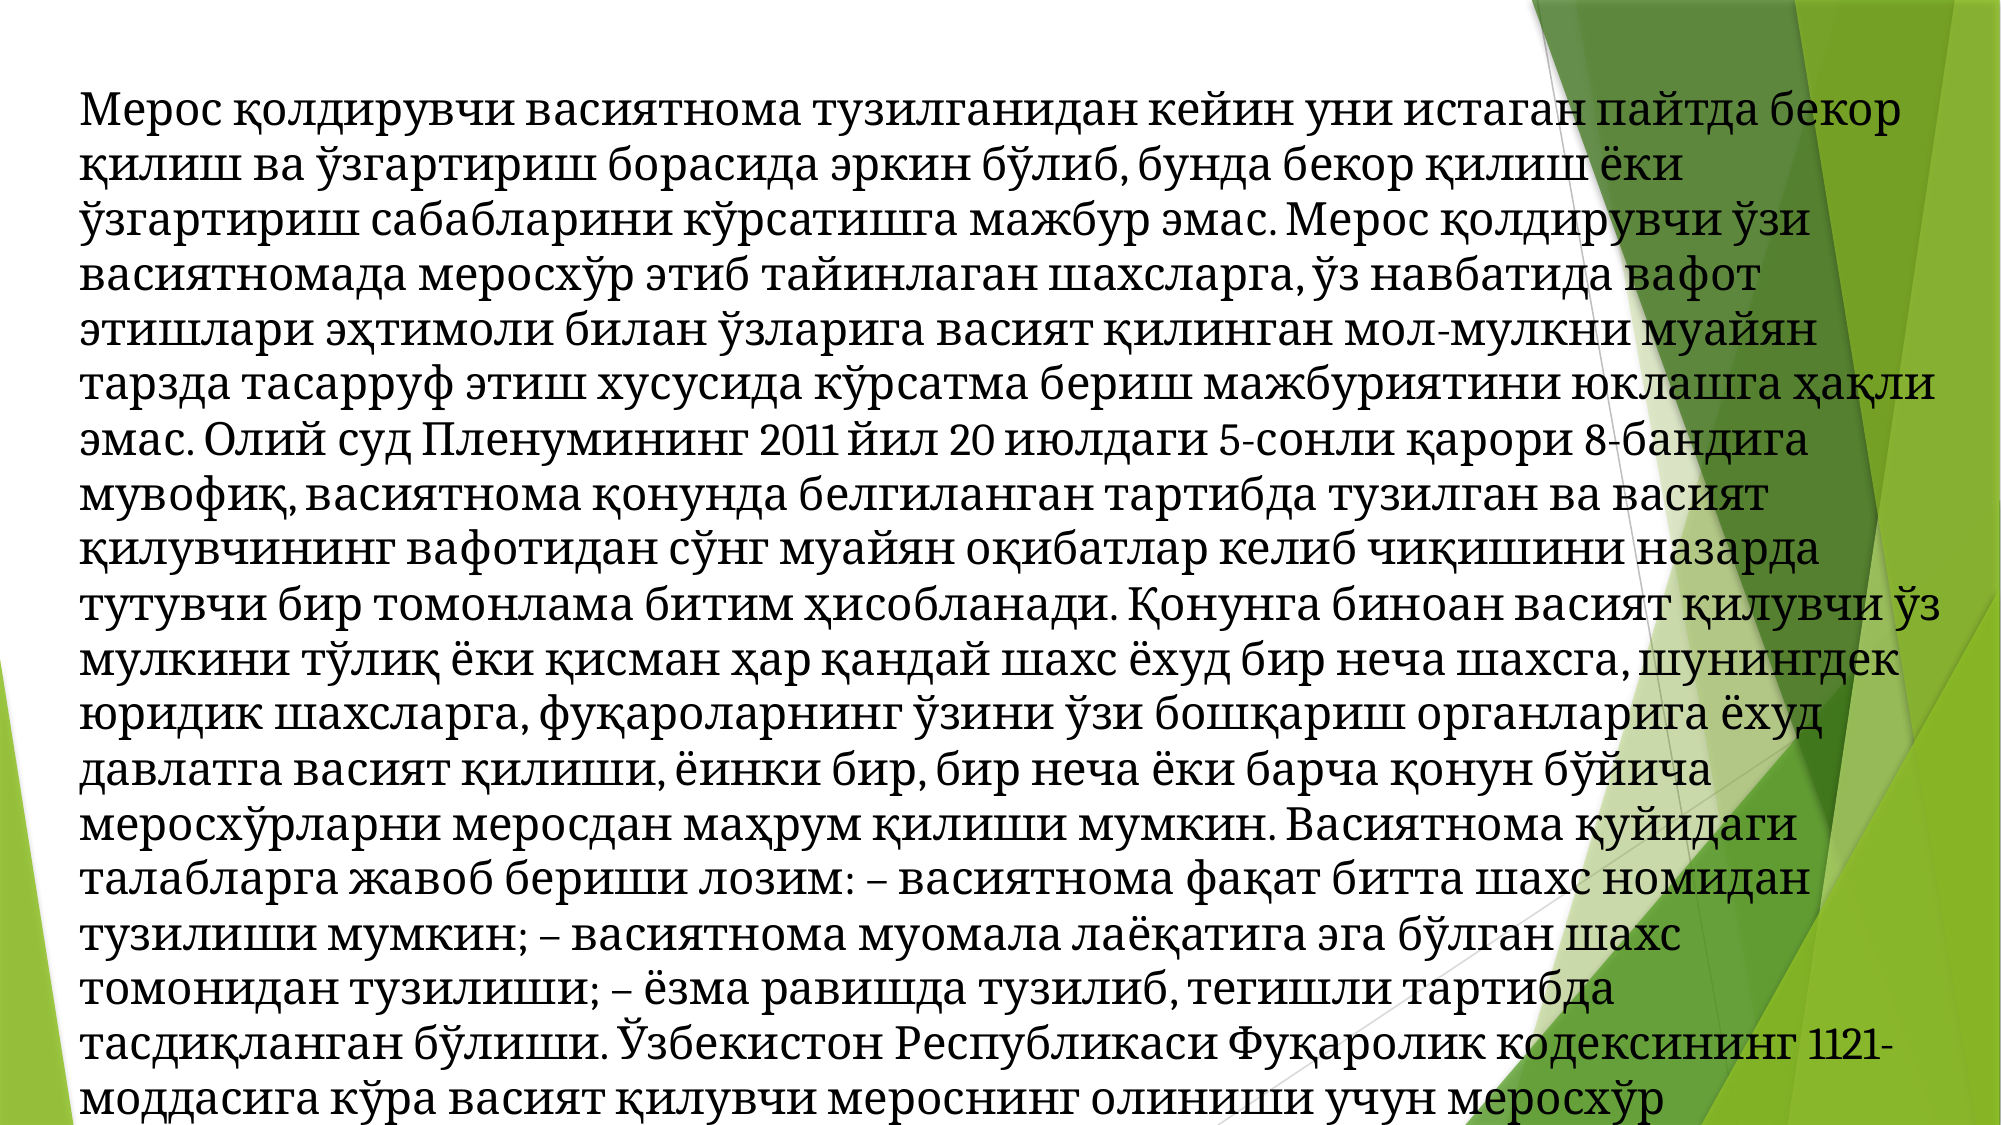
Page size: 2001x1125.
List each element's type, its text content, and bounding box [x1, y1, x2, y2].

title Мерос қолдирувчи васиятнома тузилганидан кейин уни истаган пайтда бекор қилиш ва ўзгартириш борасида эркин бўлиб, бунда бекор қилиш ёки ўзгартириш сабабларини кўрсатишга мажбур эмас. Мерос қолдирувчи ўзи васиятномада меросхўр этиб тайинлаган шахсларга, ўз навбатида вафот этишлари эҳтимоли билан ўзларига васият қилинган мол-мулкни муайян тарзда тасарруф этиш хусусида кўрсатма бериш мажбуриятини юклашга ҳақли эмас. Олий суд Пленумининг 2011 йил 20 июлдаги 5-сонли қарори 8-бандига мувофиқ, васиятнома қонунда белгиланган тартибда тузилган ва васият қилувчининг вафотидан сўнг муайян оқибатлар келиб чиқишини назарда тутувчи бир томонлама битим ҳисобланади. Қонунга биноан васият қилувчи ўз мулкини тўлиқ ёки қисман ҳар қандай шахс ёхуд бир неча шахсга, шунингдек юридик шахсларга, фуқароларнинг ўзини ўзи бошқариш органларига ёхуд давлатга васият қилиши, ёинки бир, бир неча ёки барча қонун бўйича меросхўрларни меросдан маҳрум қилиши мумкин. Васиятнома қуйидаги талабларга жавоб бериши лозим: – васиятнома фақат битта шахс номидан тузилиши мумкин; – васиятнома муомала лаёқатига эга бўлган шахс томонидан тузилиши; – ёзма равишда тузилиб, тегишли тартибда тасдиқланган бўлиши. Ўзбекистон Республикаси Фуқаролик кодексининг 1121-моддасига кўра васият қилувчи мероснинг олиниши учун меросхўр хулқатворининг хусусиятини қонуний равишда шарт қилиб қўйишга ҳақли. [64, 71, 1960, 1054]
